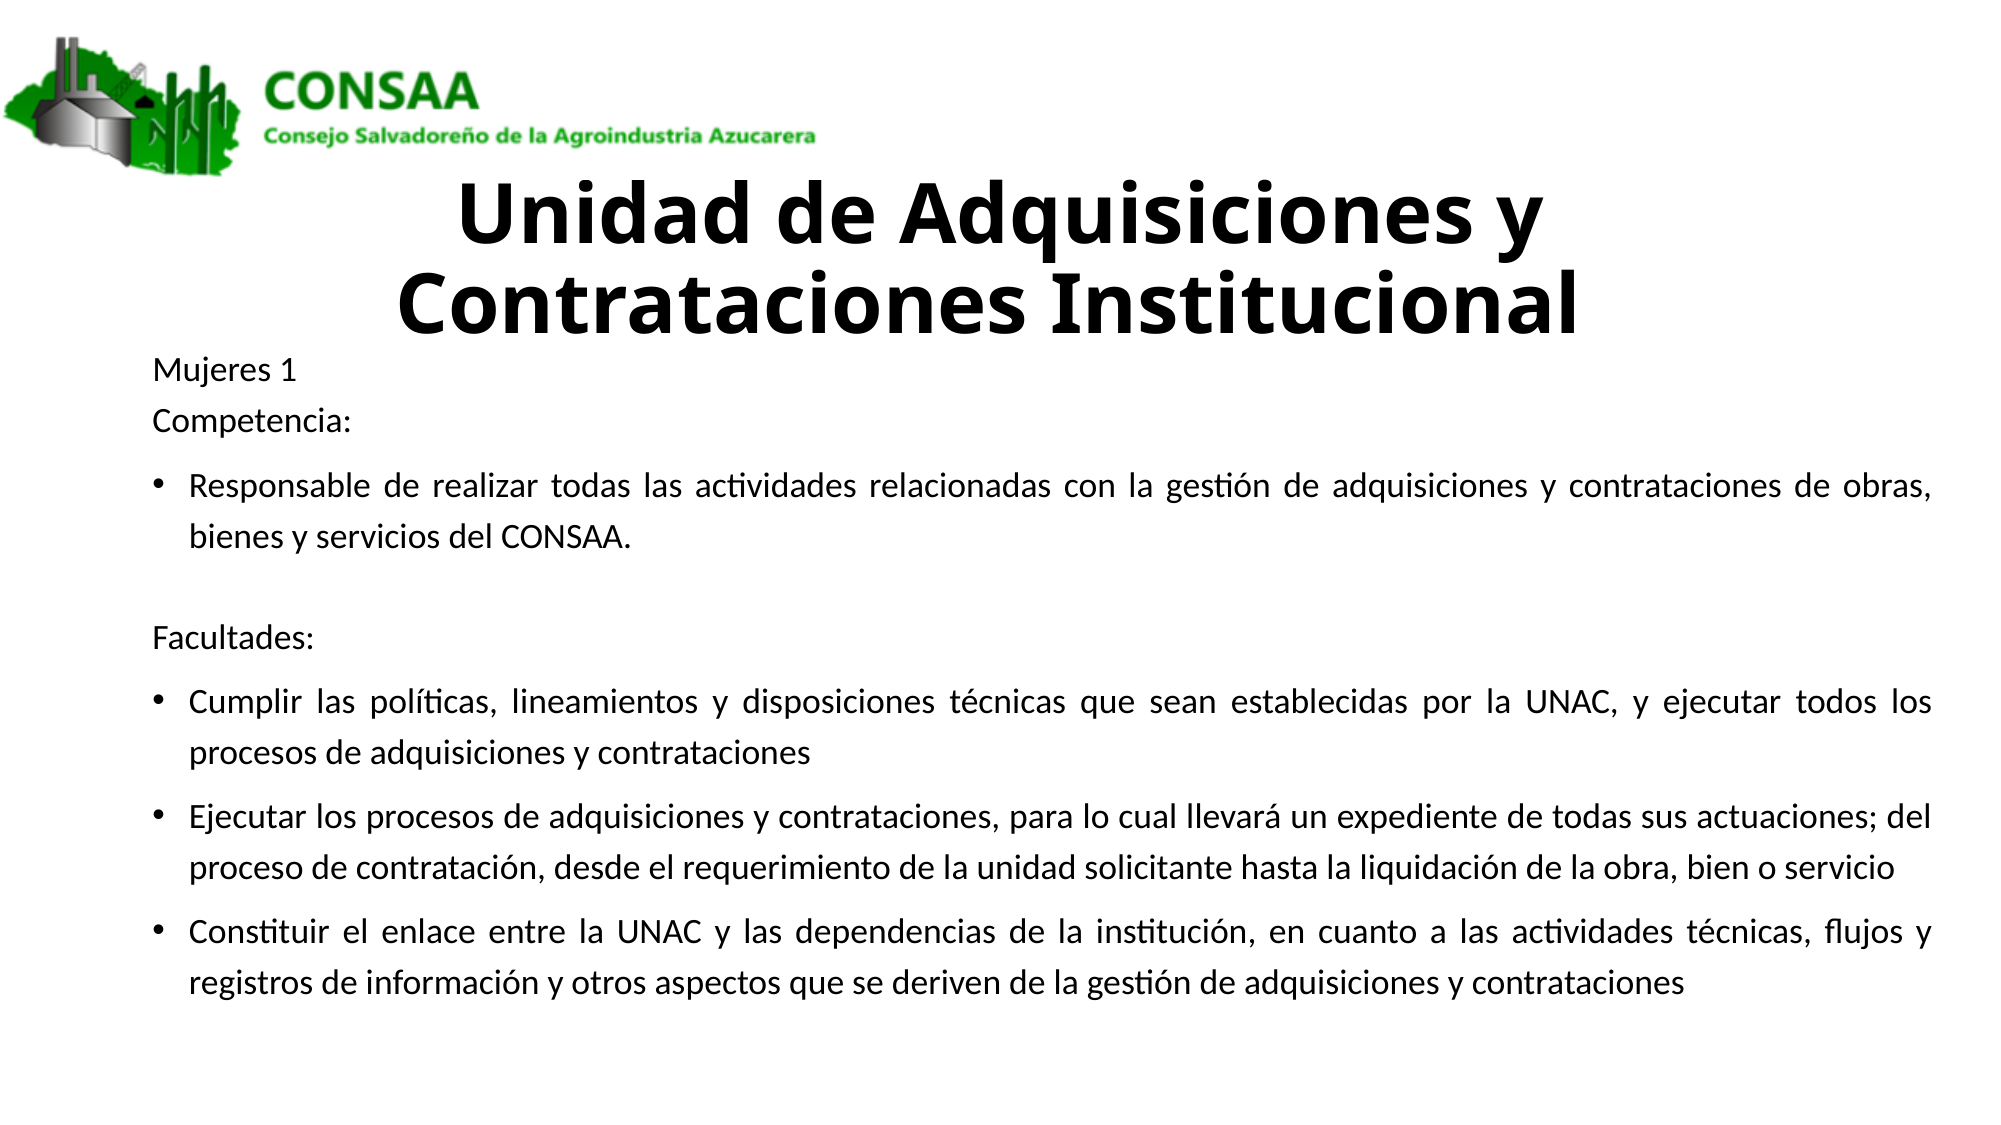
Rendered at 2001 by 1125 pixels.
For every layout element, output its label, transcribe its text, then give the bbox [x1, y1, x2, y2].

list Mujeres 1 Competencia: Responsable de realizar todas las actividades relacionadas con la gestión de adquisiciones y contrataciones de obras, bienes y servicios del CONSAA. Facultades: Cumplir las políticas, lineamientos y disposiciones técnicas que sean establecidas por la UNAC, y ejecutar todos los procesos de adquisiciones y contrataciones Ejecutar los procesos de adquisiciones y contrataciones, para lo cual llevará un expediente de todas sus actuaciones; del proceso de contratación, desde el requerimiento de la unidad solicitante hasta la liquidación de la obra, bien o servicio Constituir el enlace entre la UNAC y las dependencias de la institución, en cuanto a las actividades técnicas, flujos y registros de información y otros aspectos que se deriven de la gestión de adquisiciones y contrataciones [137, 343, 1950, 1058]
title Unidad de Adquisiciones y Contrataciones Institucional [137, 153, 1863, 343]
picture [0, 9, 832, 180]
